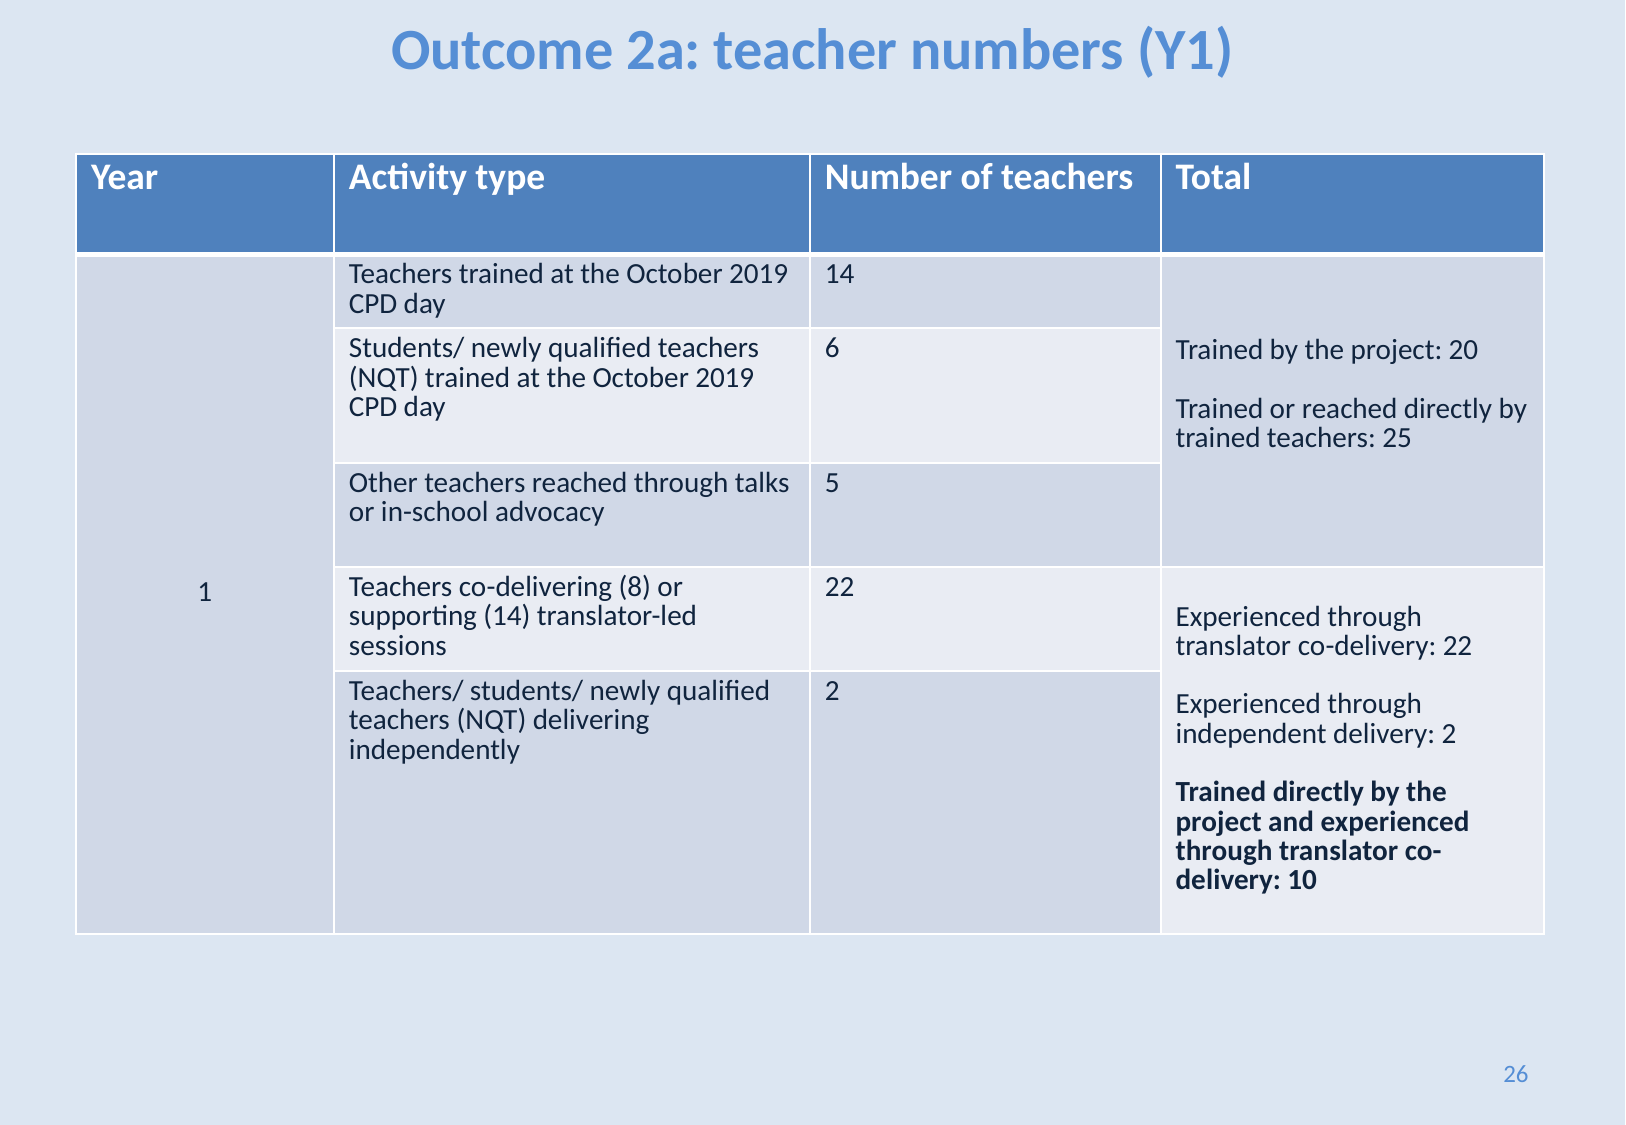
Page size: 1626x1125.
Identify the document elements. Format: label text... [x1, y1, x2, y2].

table_cell 2 [811, 672, 1160, 933]
table_cell Experienced through translator co-delivery: 22 Experienced through independent delivery: 2 Trained directly by the project and experienced through translator co-delivery: 10 [1162, 568, 1543, 933]
table_cell Other teachers reached through talks or in-school advocacy [335, 464, 809, 566]
table_cell 1 [77, 257, 333, 933]
table_header Number of teachers [811, 155, 1160, 252]
table_cell 14 [811, 257, 1160, 327]
table_header Year [77, 155, 333, 252]
title Outcome 2a: teacher numbers (Y1) [81, 0, 1544, 110]
table_cell Teachers trained at the October 2019 CPD day [335, 257, 809, 327]
table_header Activity type [335, 155, 809, 252]
table_cell Trained by the project: 20 Trained or reached directly by trained teachers: 25 [1162, 257, 1543, 566]
slide_number 26 [1164, 1042, 1544, 1103]
table_cell 5 [811, 464, 1160, 566]
table_cell Teachers/ students/ newly qualified teachers (NQT) delivering independently [335, 672, 809, 933]
table_cell 6 [811, 329, 1160, 462]
table_cell Teachers co-delivering (8) or supporting (14) translator-led sessions [335, 568, 809, 670]
table_cell Students/ newly qualified teachers (NQT) trained at the October 2019 CPD day [335, 329, 809, 462]
table_header Total [1162, 155, 1543, 252]
table_cell 22 [811, 568, 1160, 670]
